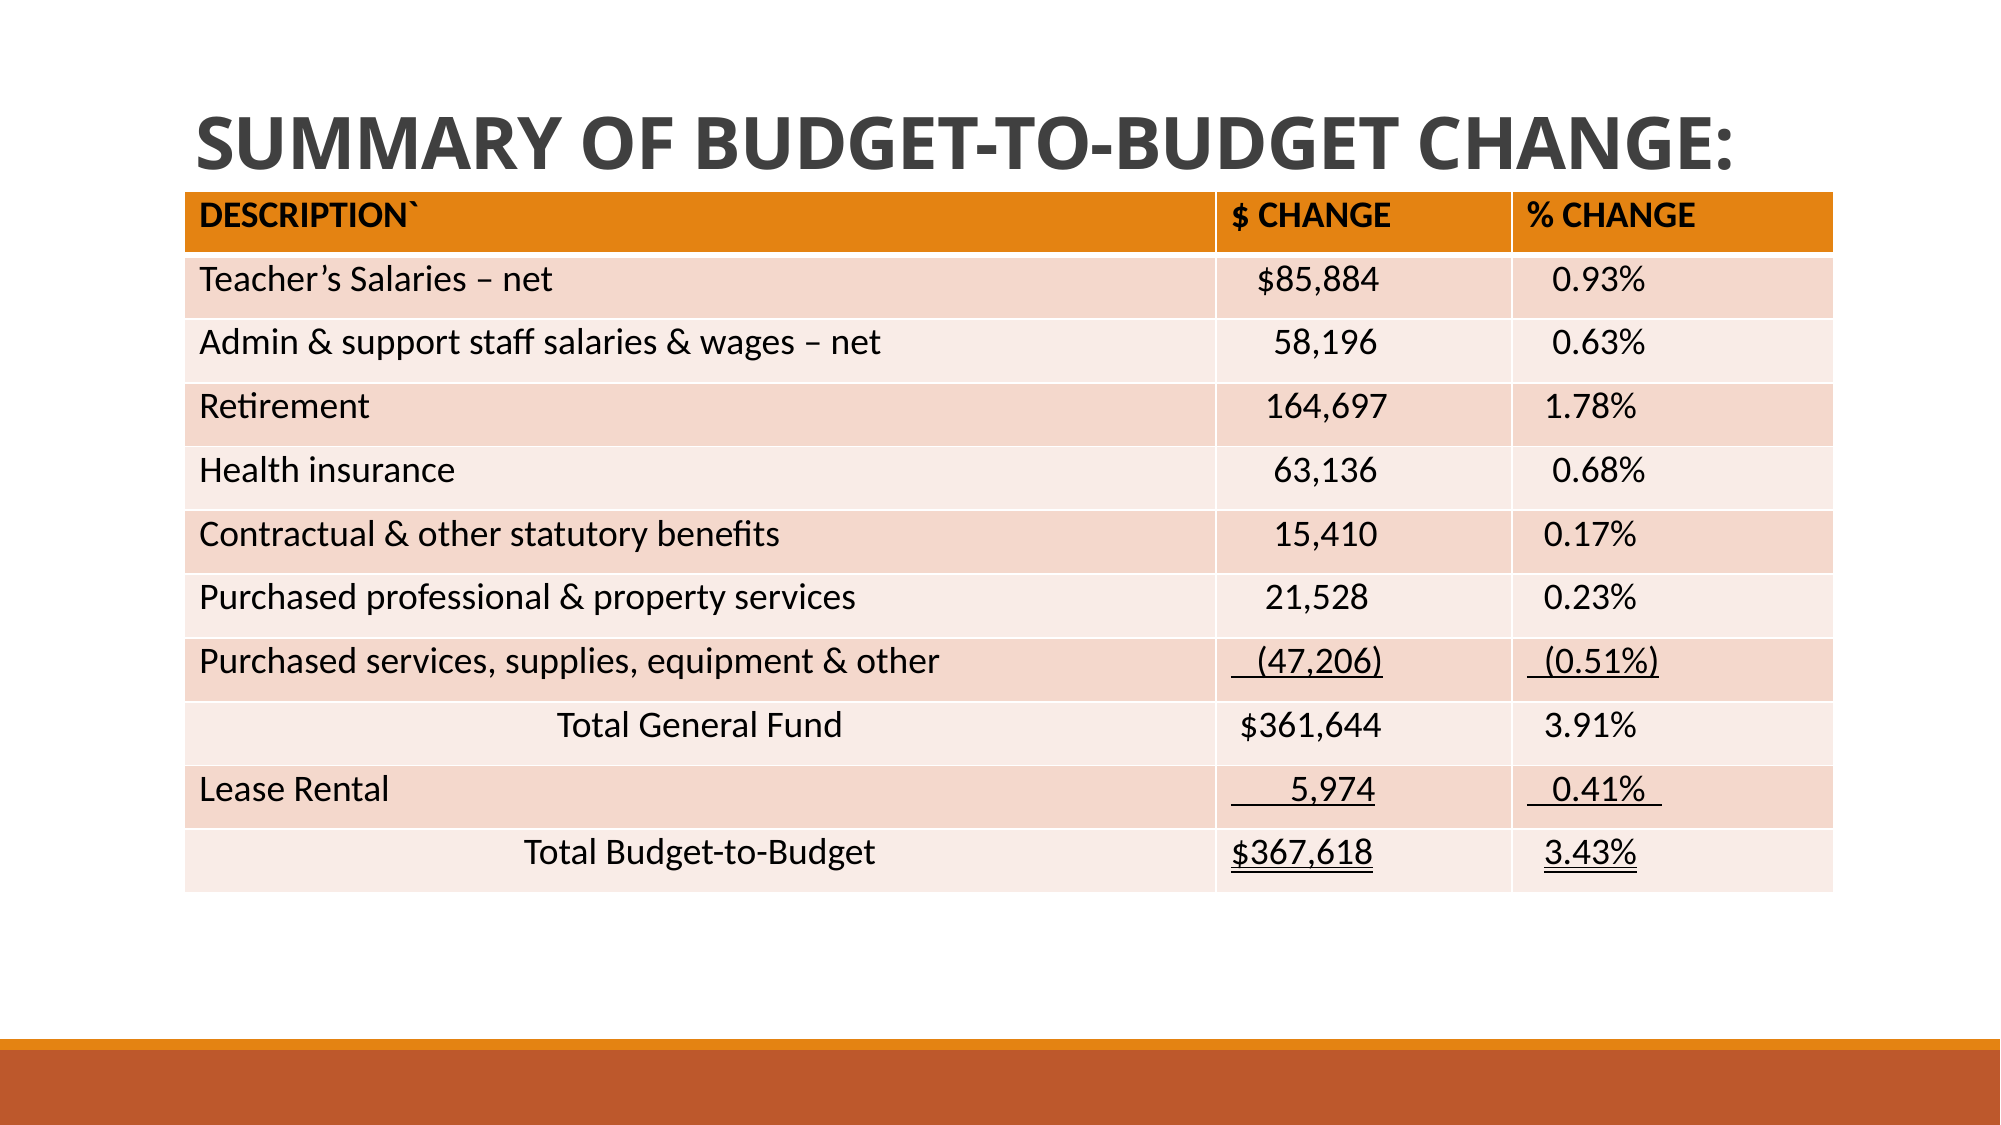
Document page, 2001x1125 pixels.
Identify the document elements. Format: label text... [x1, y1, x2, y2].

table_cell Contractual & other statutory benefits [185, 511, 1215, 573]
table_cell 5,974 [1217, 766, 1511, 828]
table_cell Teacher’s Salaries – net [185, 258, 1215, 318]
table_cell Total Budget-to-Budget [185, 830, 1215, 892]
table_cell 21,528 [1217, 575, 1511, 637]
table_cell (47,206) [1217, 639, 1511, 701]
table_cell $85,884 [1217, 258, 1511, 318]
table_cell 15,410 [1217, 511, 1511, 573]
table_cell 164,697 [1217, 384, 1511, 446]
table_cell 58,196 [1217, 320, 1511, 382]
table_header DESCRIPTION` [185, 192, 1215, 252]
table_cell Purchased professional & property services [185, 575, 1215, 637]
table_cell 0.17% [1513, 511, 1833, 573]
table_cell Total General Fund [185, 703, 1215, 765]
table_cell Retirement [185, 384, 1215, 446]
table_cell Purchased services, supplies, equipment & other [185, 639, 1215, 701]
table_cell $367,618 [1217, 830, 1511, 892]
table_cell (0.51%) [1513, 639, 1833, 701]
table_cell Health insurance [185, 447, 1215, 509]
table_cell 1.78% [1513, 384, 1833, 446]
table_cell 0.93% [1513, 258, 1833, 318]
table_cell 63,136 [1217, 447, 1511, 509]
table_cell 3.91% [1513, 703, 1833, 765]
table_cell 0.68% [1513, 447, 1833, 509]
title SUMMARY OF BUDGET-TO-BUDGET CHANGE: [180, 47, 1830, 192]
table_cell 3.43% [1513, 830, 1833, 892]
table_cell Lease Rental [185, 766, 1215, 828]
table_header % CHANGE [1513, 192, 1833, 252]
table_cell 0.23% [1513, 575, 1833, 637]
table_cell 0.41% [1513, 766, 1833, 828]
table_cell Admin & support staff salaries & wages – net [185, 320, 1215, 382]
table_header $ CHANGE [1217, 192, 1511, 252]
table_cell 0.63% [1513, 320, 1833, 382]
table_cell $361,644 [1217, 703, 1511, 765]
